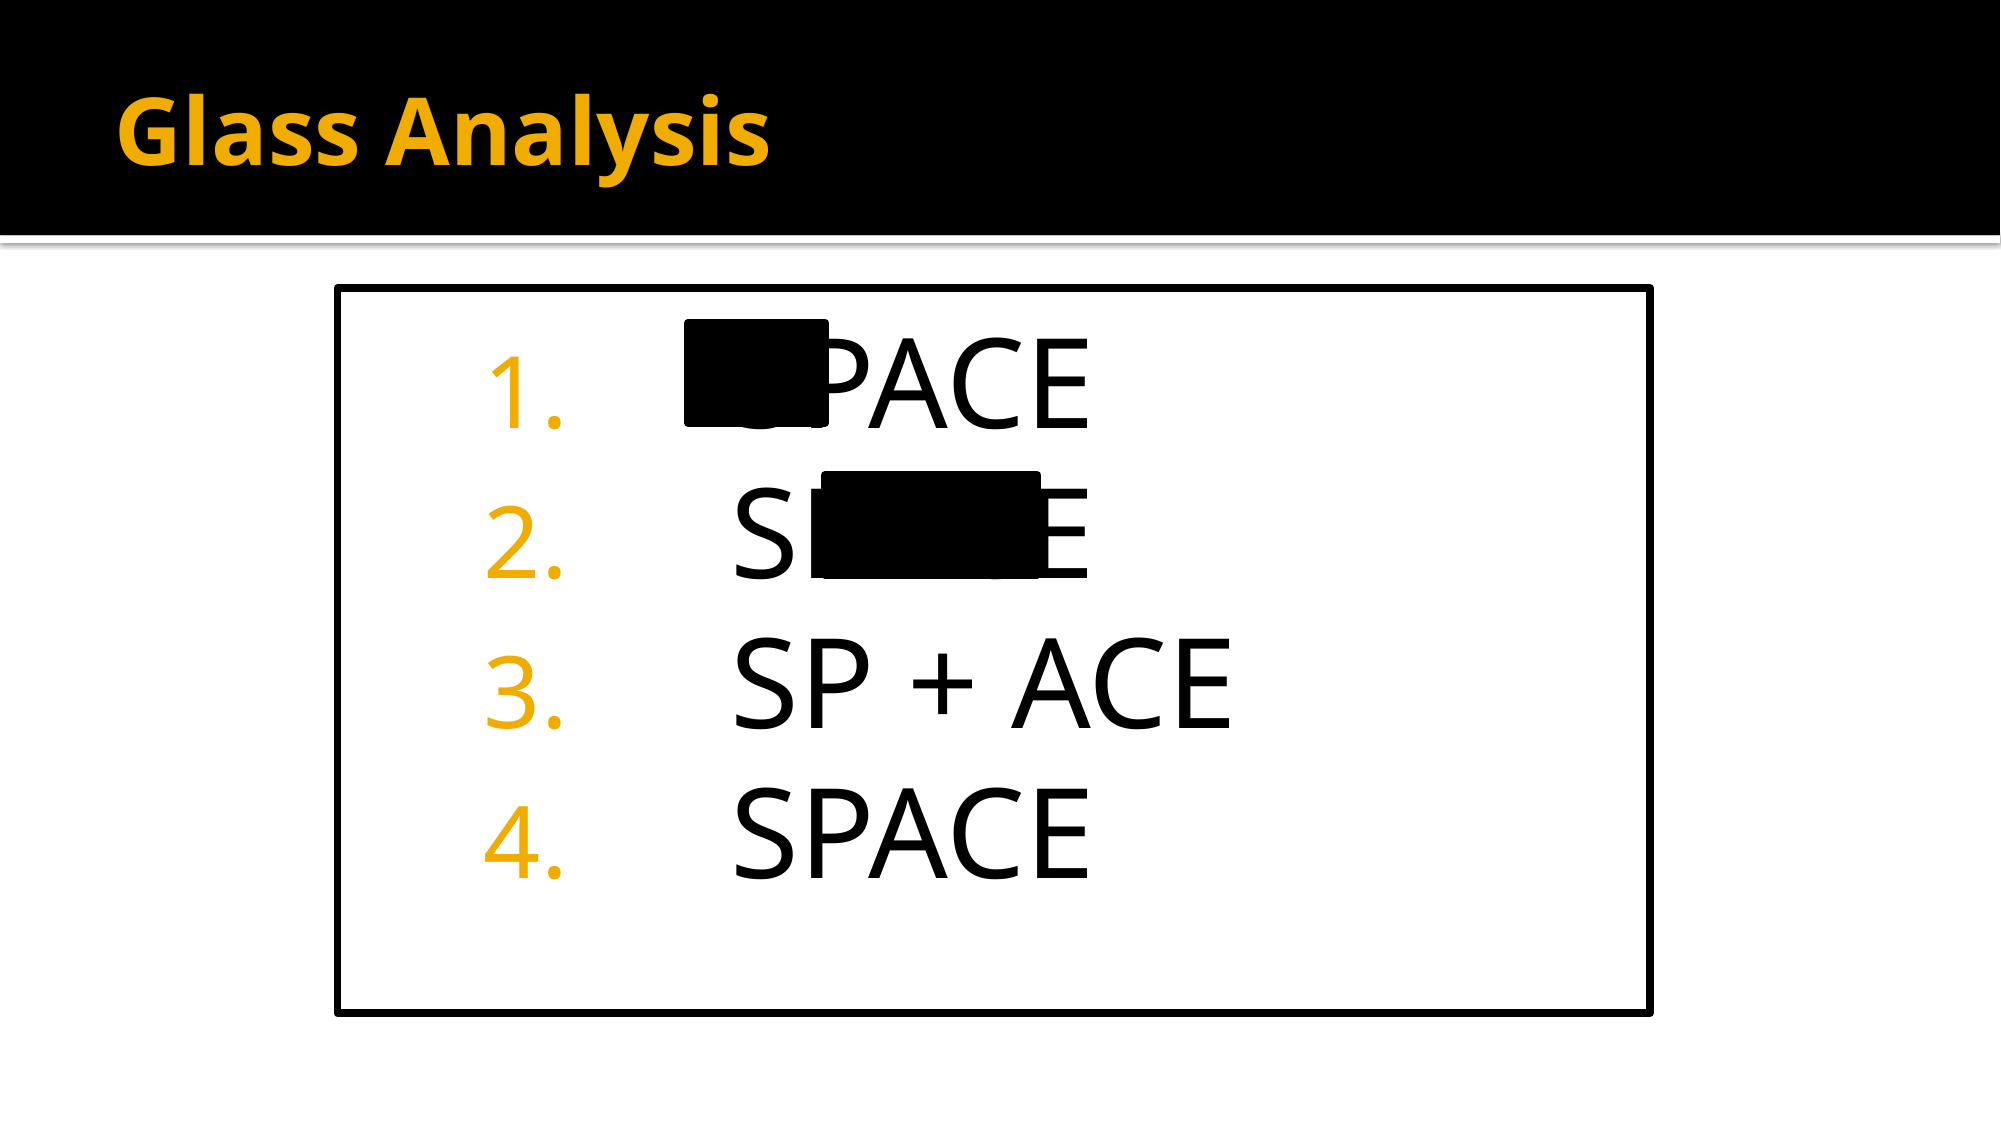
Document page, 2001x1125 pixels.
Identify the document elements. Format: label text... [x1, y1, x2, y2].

text_box [334, 284, 1654, 1017]
text_box [684, 319, 829, 427]
title Glass Analysis [99, 25, 1900, 231]
text_box [821, 471, 1041, 579]
